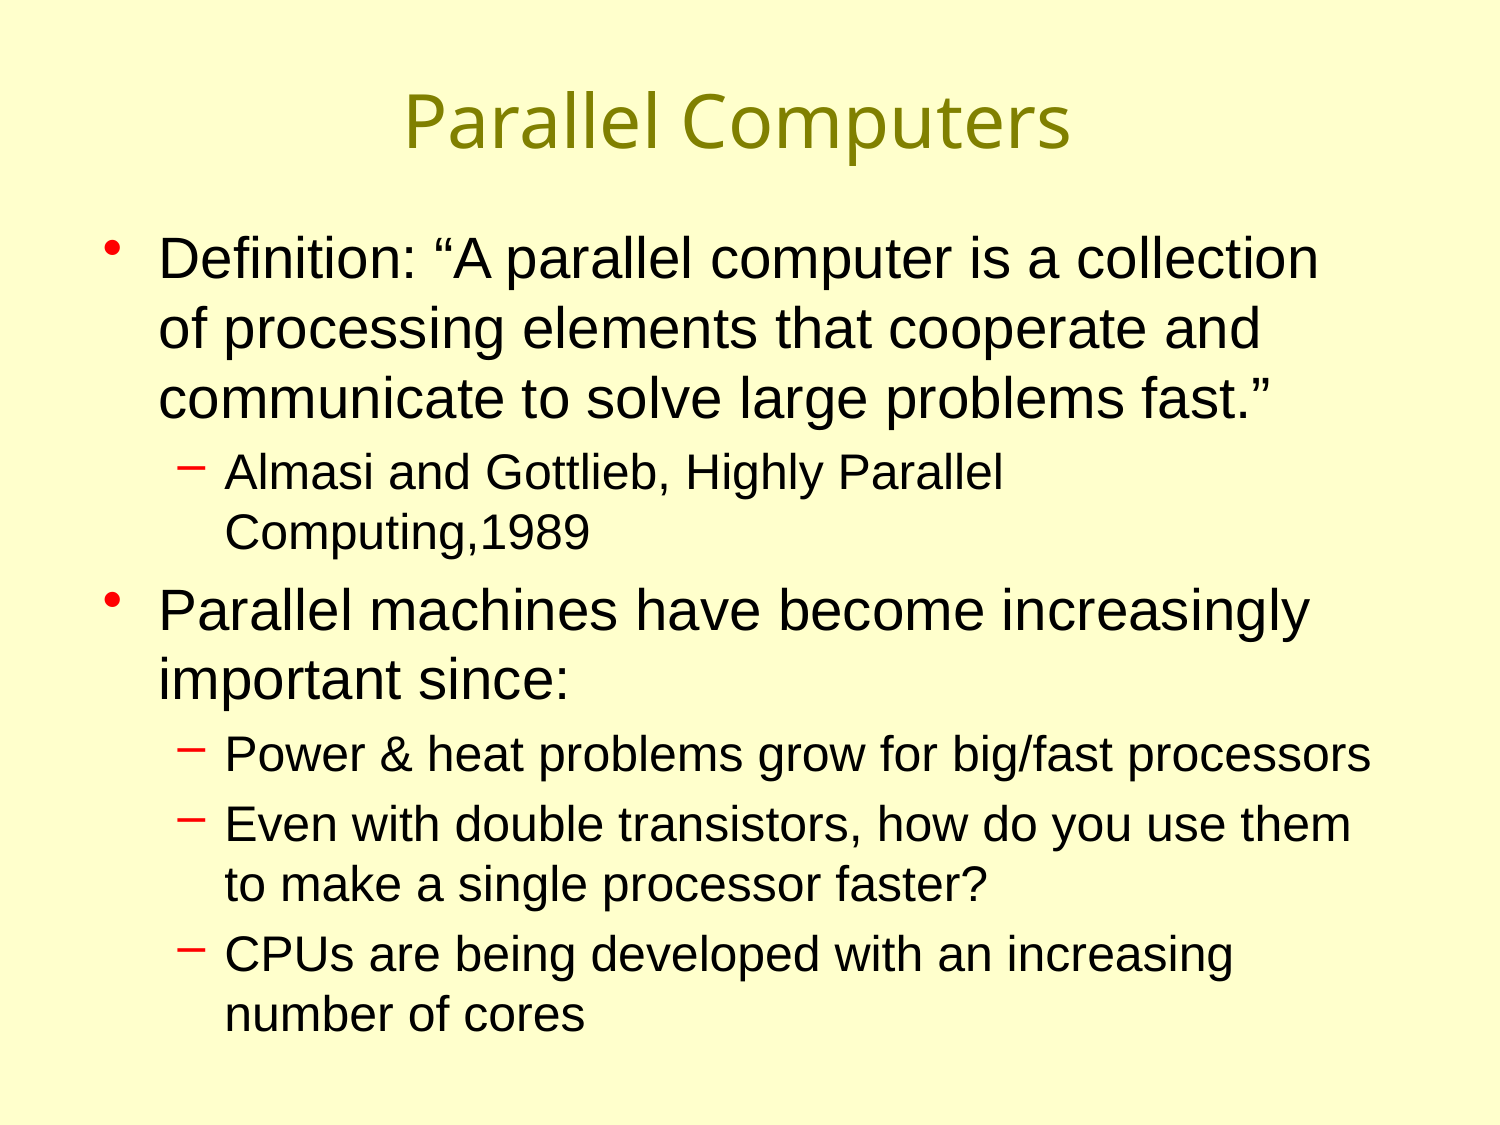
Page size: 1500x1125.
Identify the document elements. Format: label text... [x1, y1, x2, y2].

list Definition: “A parallel computer is a collection of processing elements that cooperate and communicate to solve large problems fast.” Almasi and Gottlieb, Highly Parallel Computing,1989 Parallel machines have become increasingly important since: Power & heat problems grow for big/fast processors Even with double transistors, how do you use them to make a single processor faster? CPUs are being developed with an increasing number of cores [87, 212, 1388, 1076]
title Parallel Computers [87, 24, 1388, 212]
